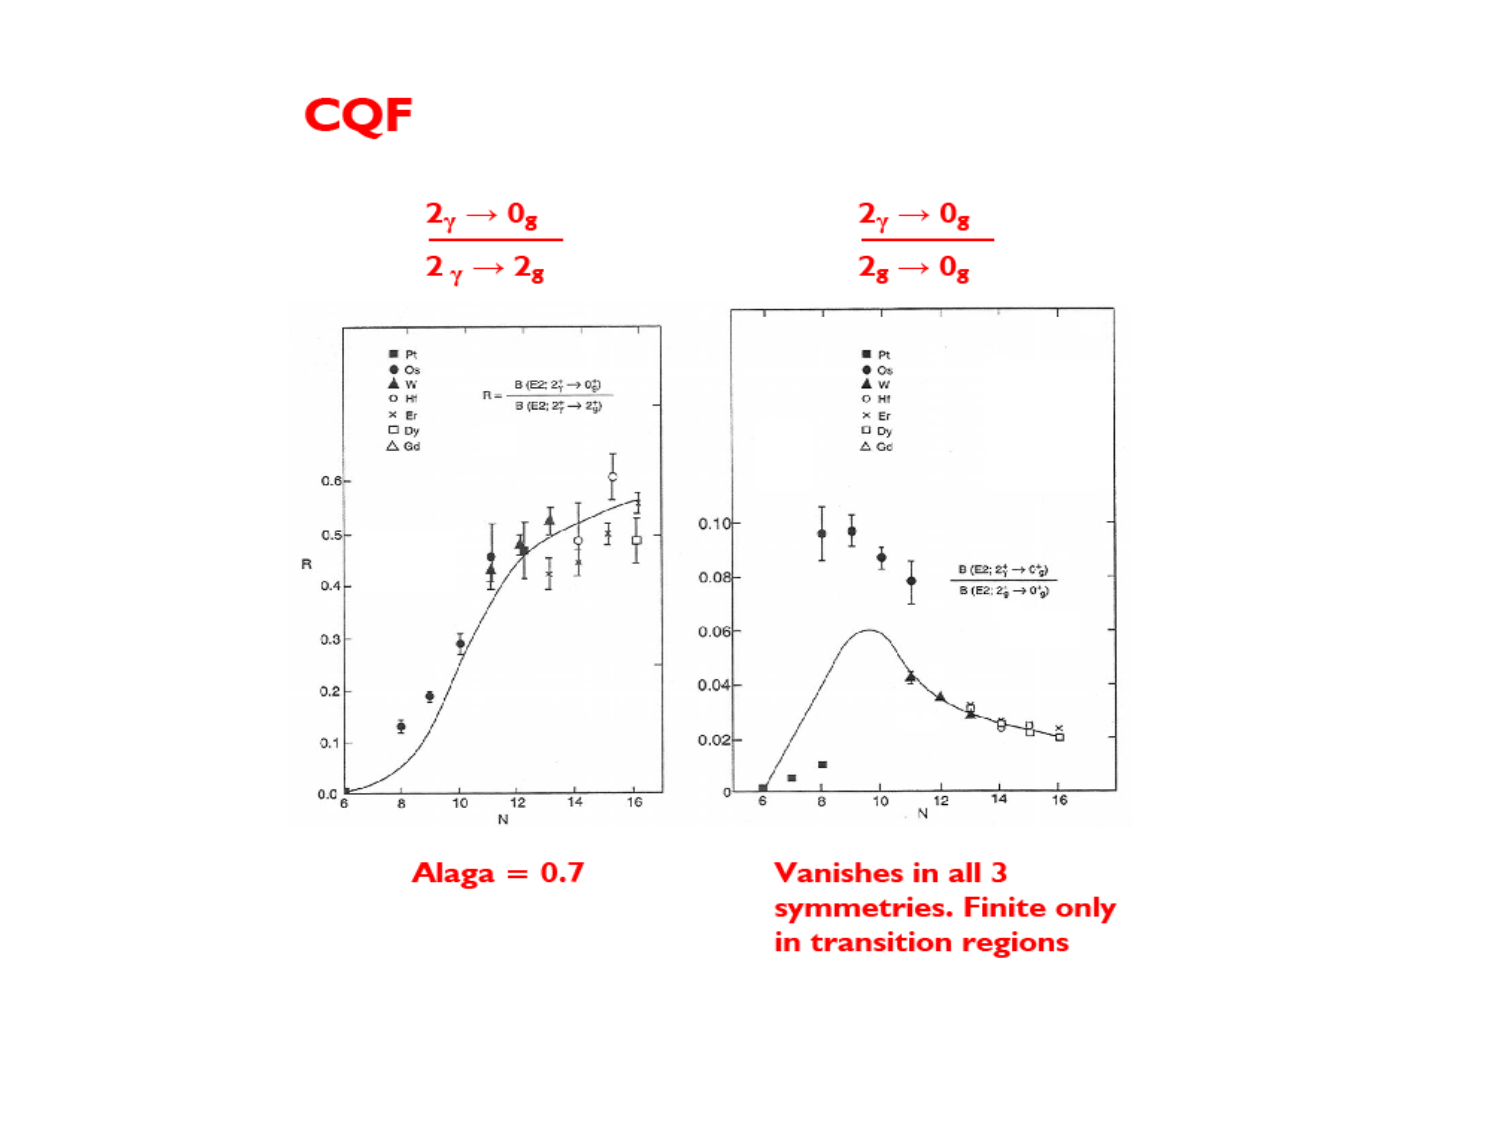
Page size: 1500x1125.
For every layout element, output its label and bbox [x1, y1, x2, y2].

text_box [262, 37, 1176, 1088]
